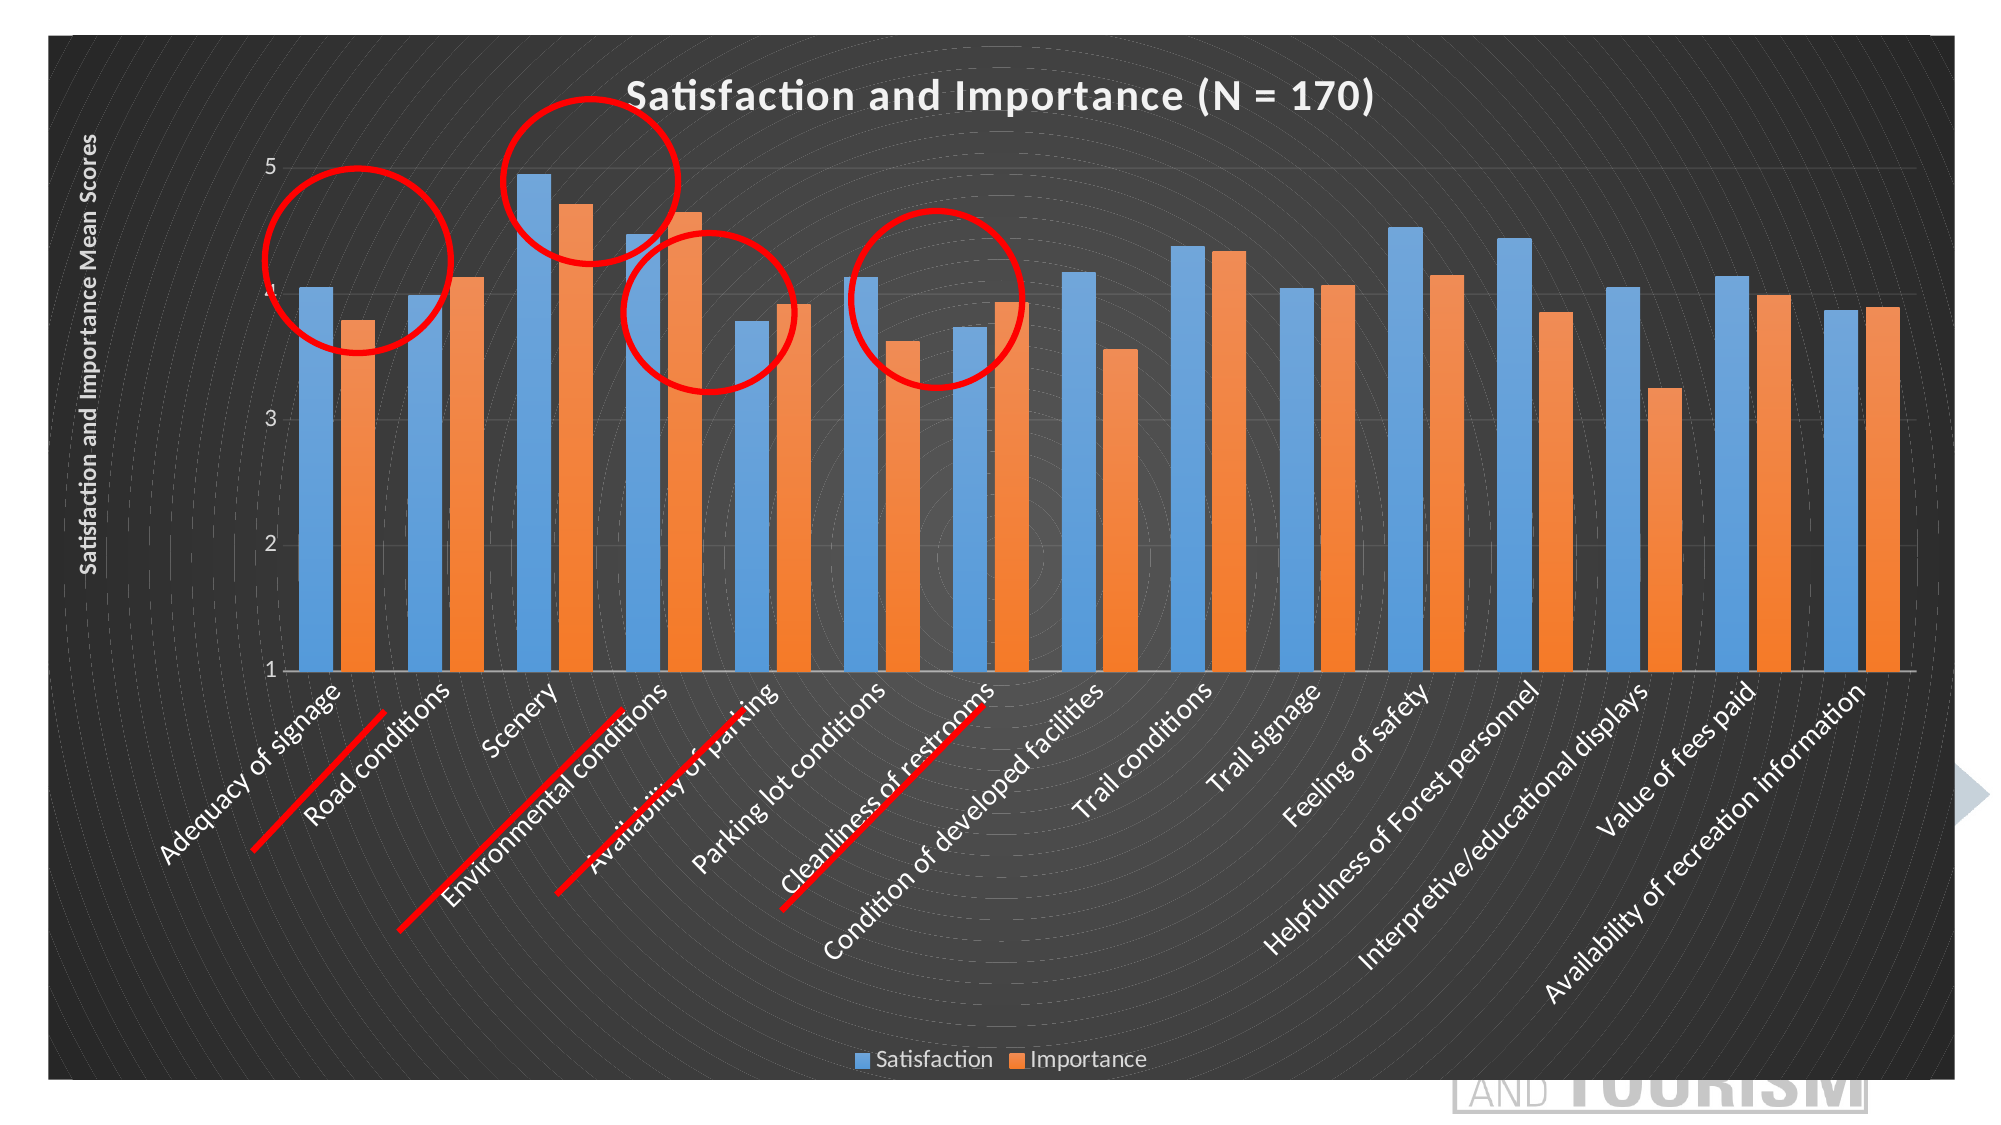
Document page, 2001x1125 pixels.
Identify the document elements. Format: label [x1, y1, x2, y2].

text_box [398, 708, 624, 932]
text_box [781, 704, 984, 911]
text_box [252, 710, 386, 852]
text_box [624, 708, 745, 895]
chart [48, 35, 1955, 1080]
